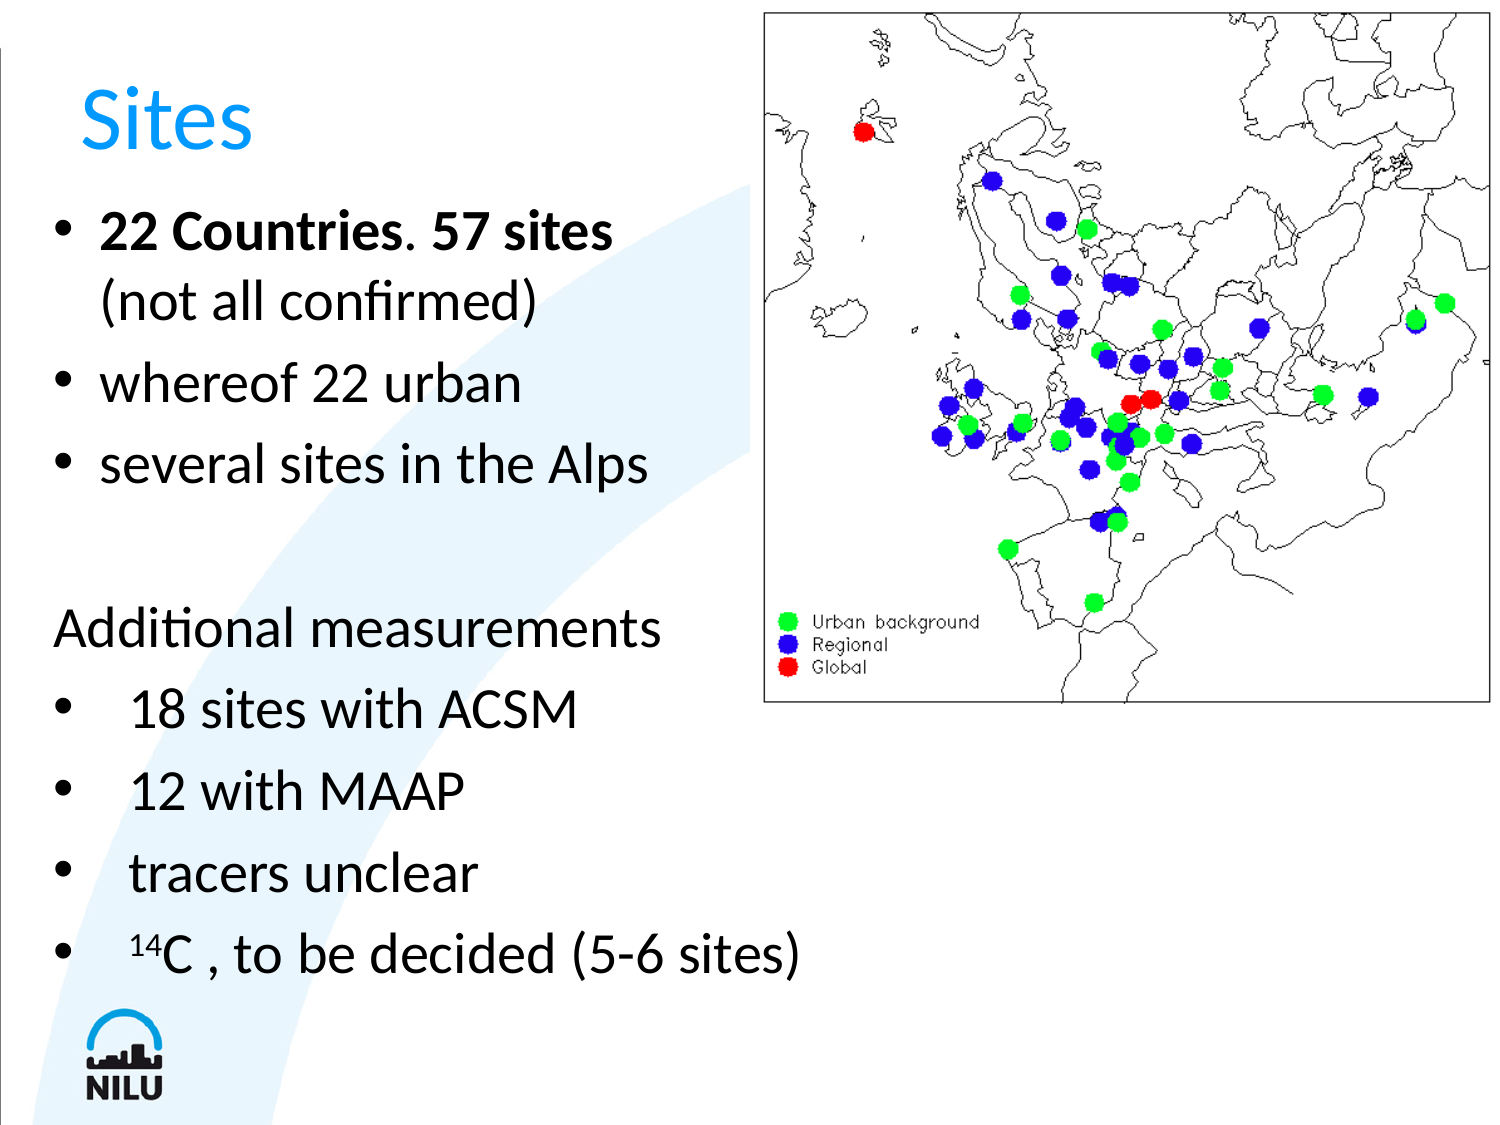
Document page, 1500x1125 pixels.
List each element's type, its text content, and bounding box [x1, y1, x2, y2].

picture [0, 0, 1500, 1125]
title Sites [64, 18, 745, 184]
list 22 Countries. 57 sites (not all confirmed) whereof 22 urban several sites in the Alps Additional measurements 18 sites with ACSM 12 with MAAP tracers unclear 14C , to be decided (5-6 sites) [37, 184, 1442, 1004]
